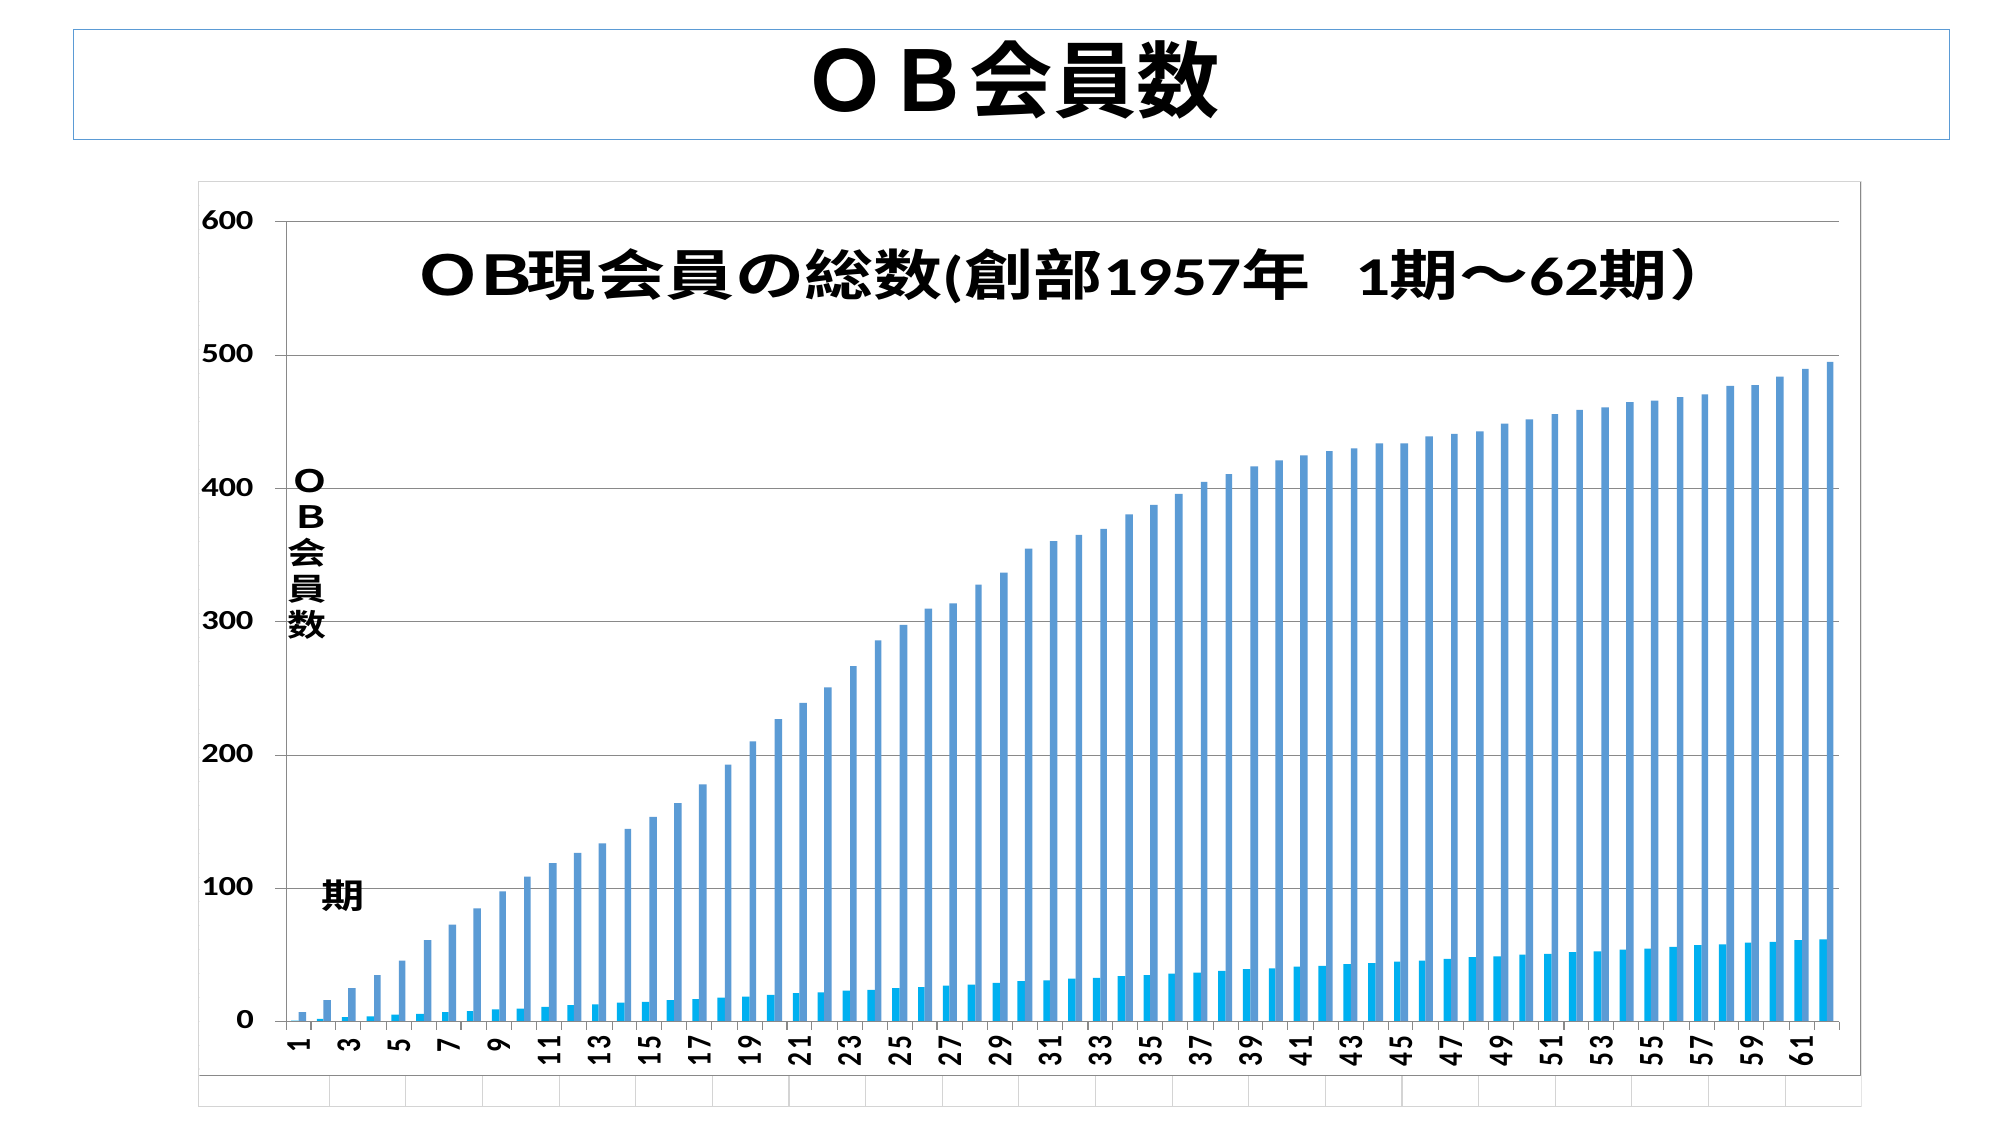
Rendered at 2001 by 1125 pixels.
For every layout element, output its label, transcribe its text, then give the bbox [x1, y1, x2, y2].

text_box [198, 181, 1863, 1108]
title ＯＢ会員数 [73, 29, 1950, 140]
